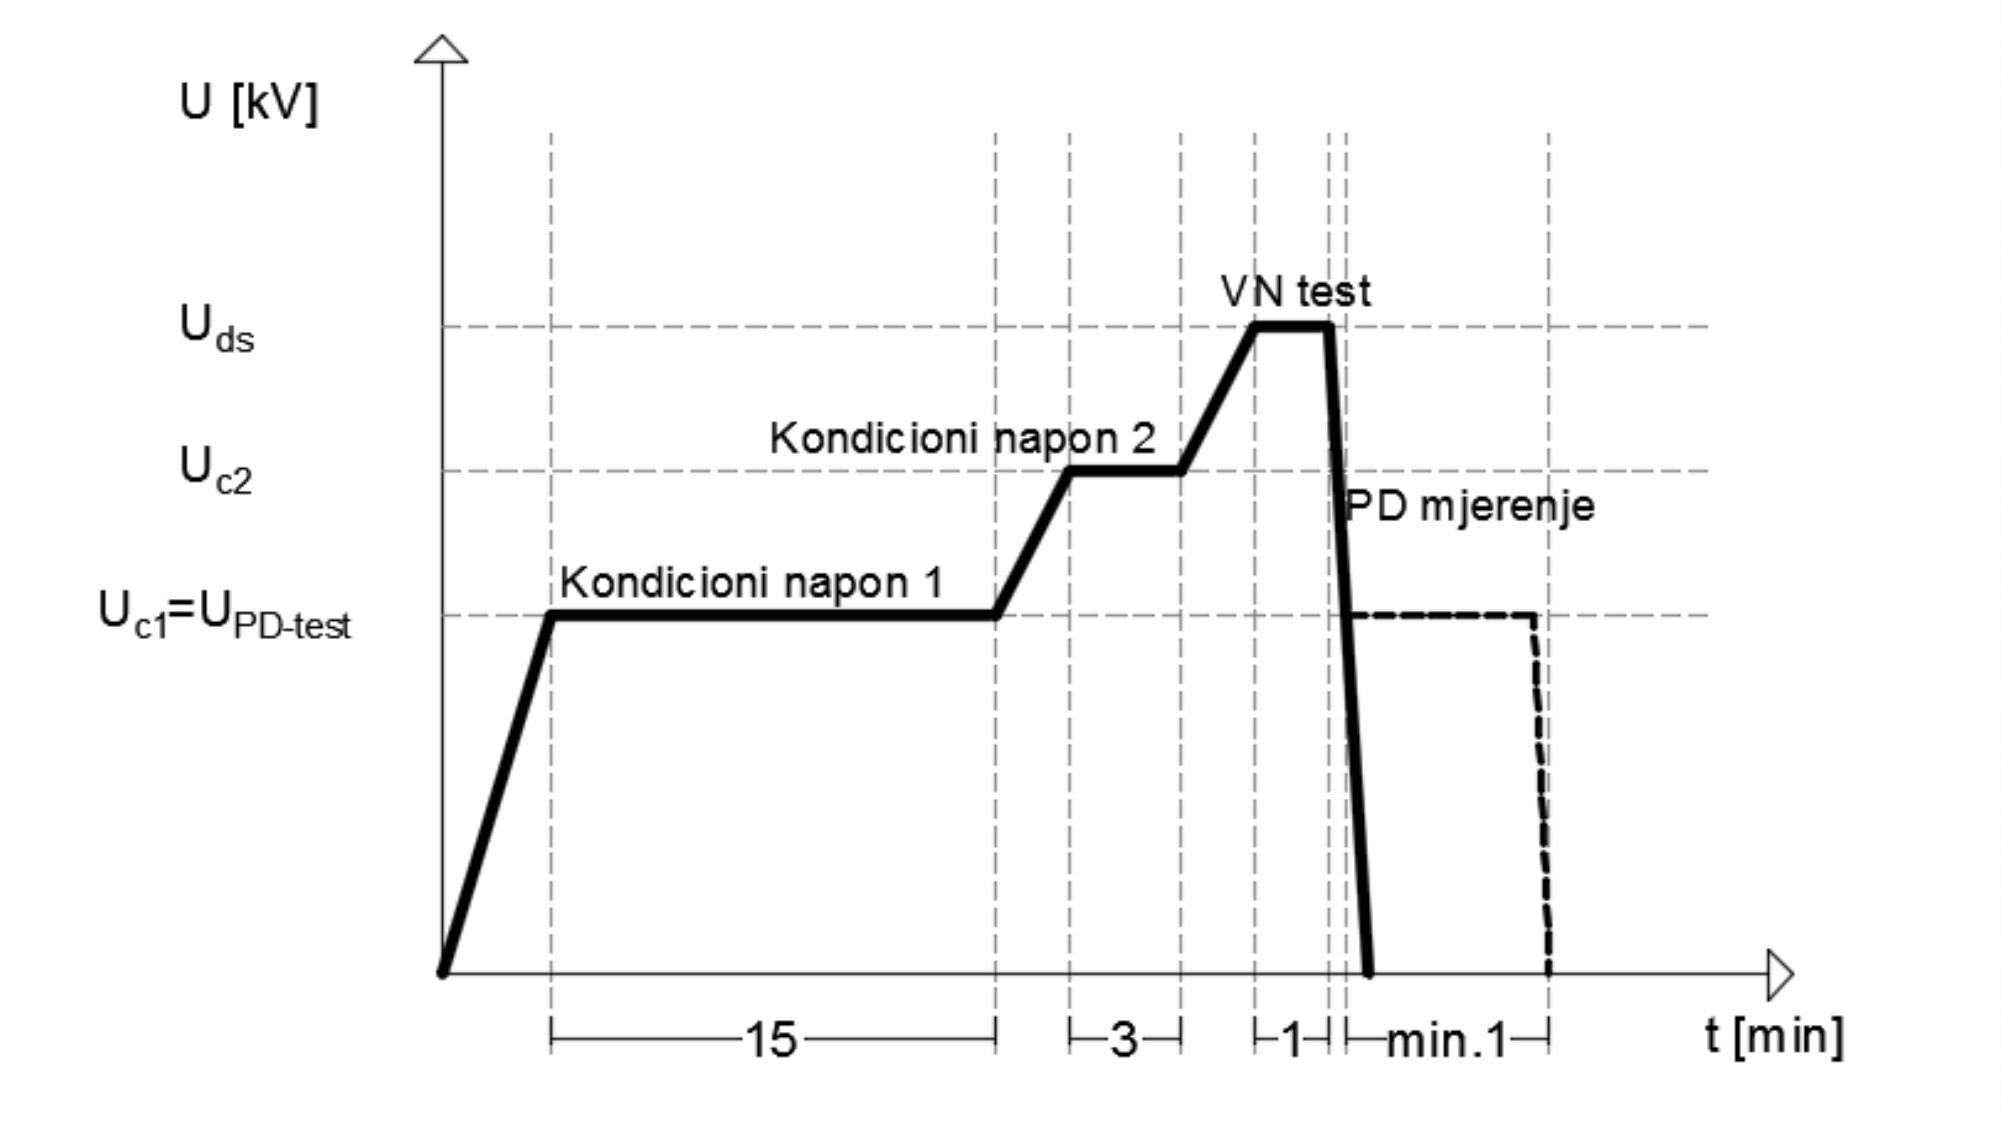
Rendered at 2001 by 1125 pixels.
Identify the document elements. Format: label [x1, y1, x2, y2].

list [0, 0, 2000, 1125]
